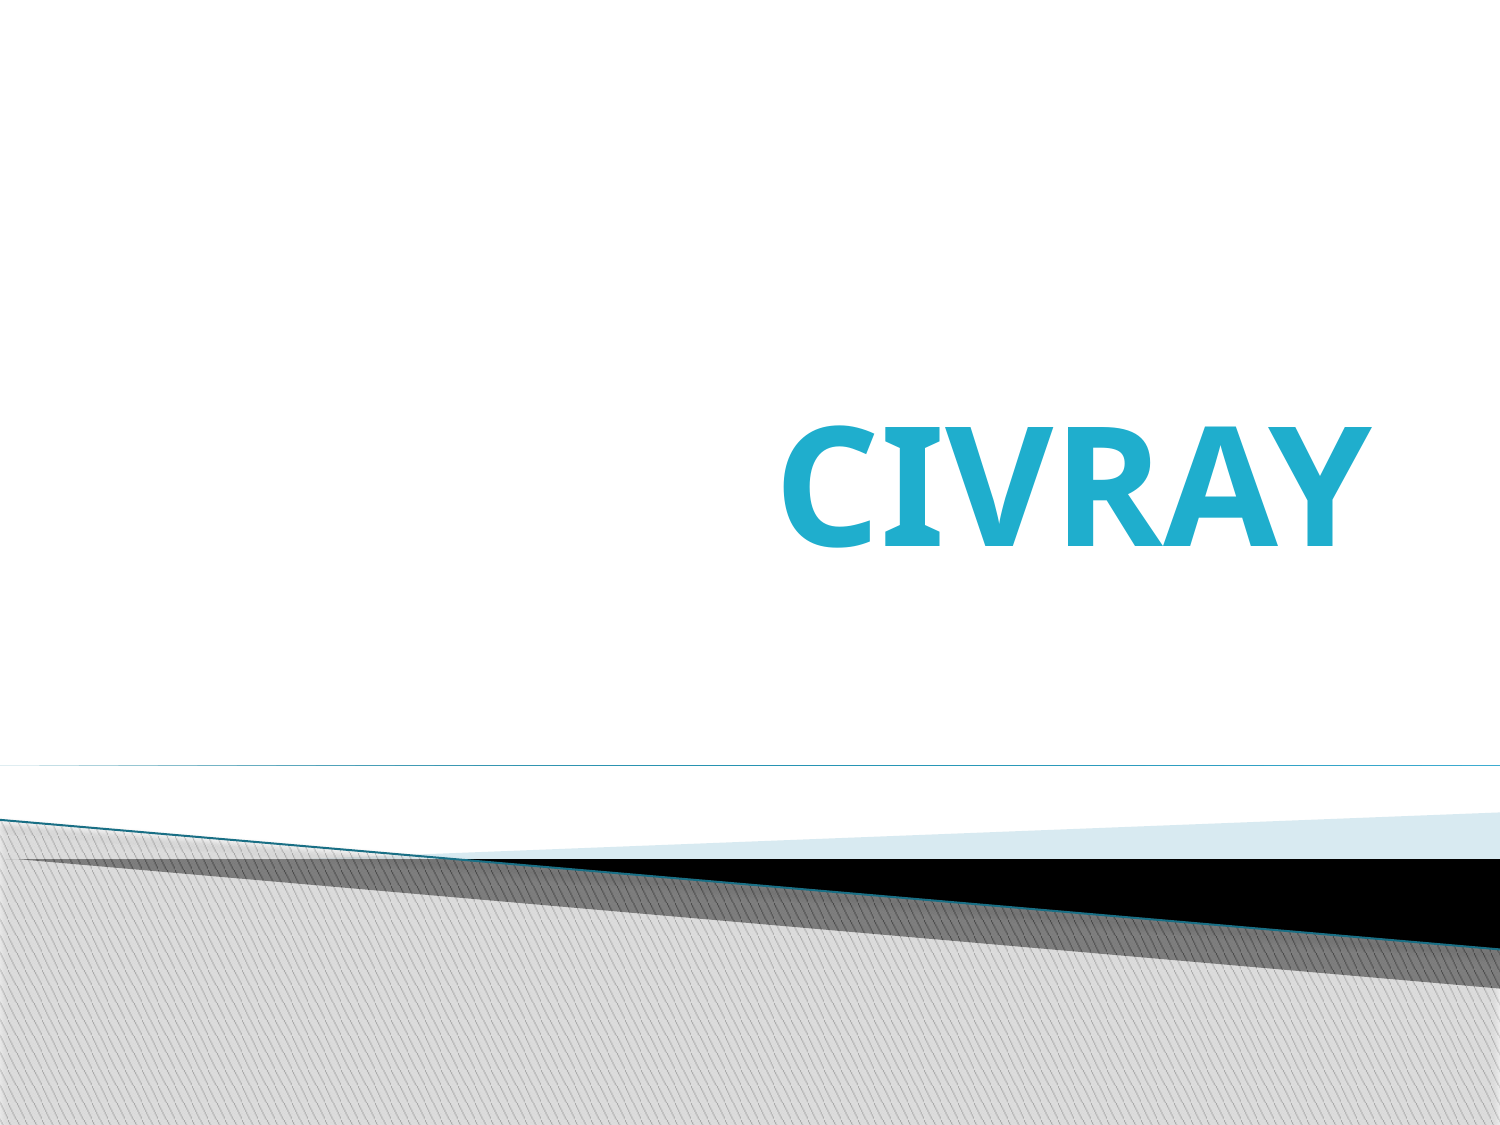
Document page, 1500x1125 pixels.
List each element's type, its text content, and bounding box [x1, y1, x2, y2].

title CIVRAY [112, 287, 1388, 588]
picture [5, 859, 1500, 989]
subtitle [112, 592, 1388, 790]
